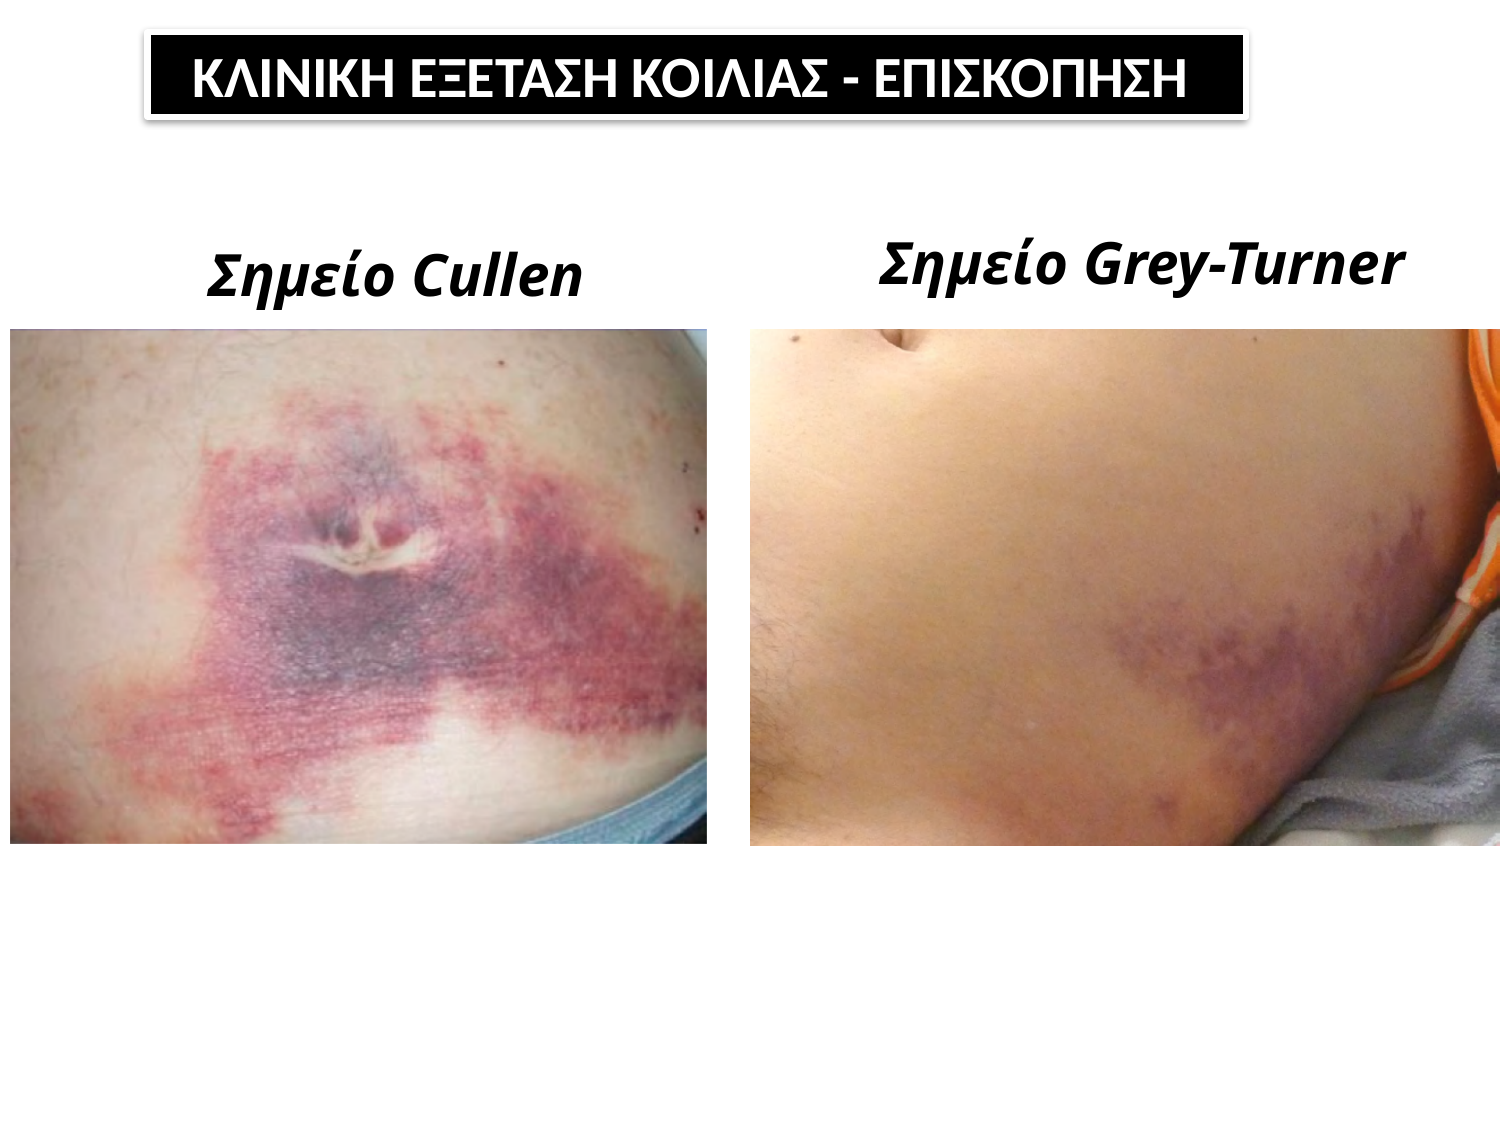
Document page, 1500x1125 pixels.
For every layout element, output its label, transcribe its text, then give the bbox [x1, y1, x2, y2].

text_box Σημείο Grey-Turner [865, 218, 1420, 304]
picture [8, 328, 709, 847]
text_box ΚΛΙΝΙΚΗ ΕΞΕΤΑΣΗ ΚΟΙΛΙΑΣ - ΕΠΙΣΚΟΠΗΣΗ [144, 29, 1249, 120]
text_box Σημείο Cullen [193, 231, 600, 316]
picture [749, 328, 1500, 847]
